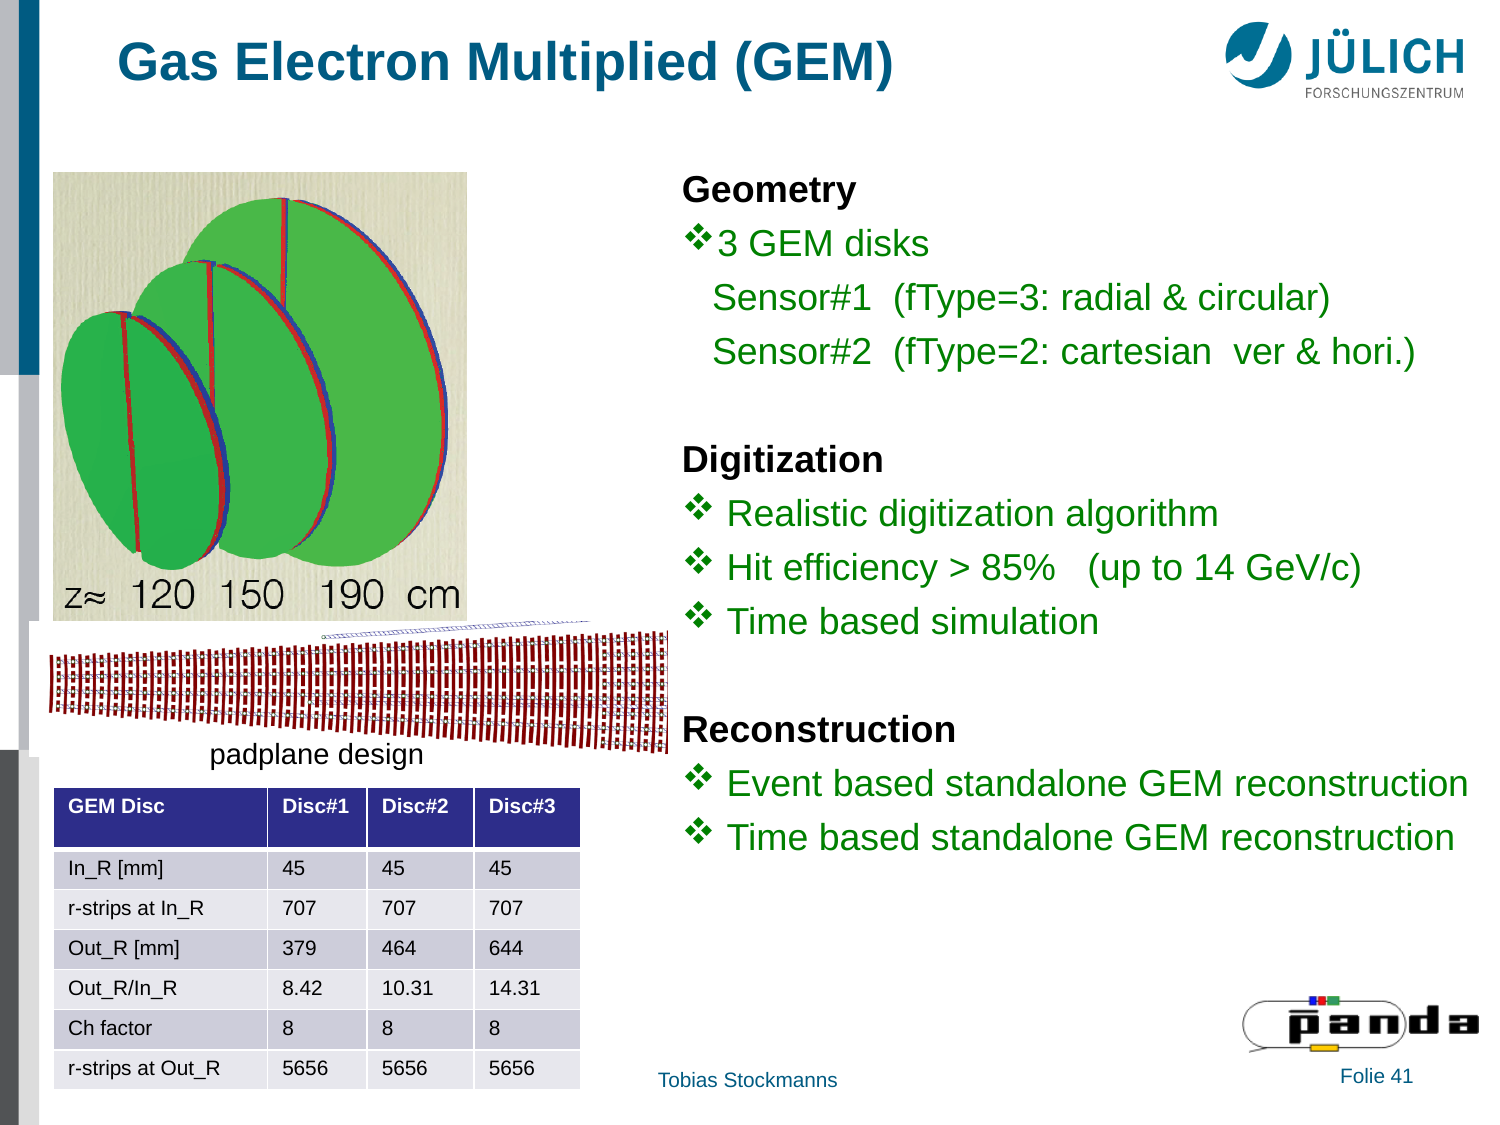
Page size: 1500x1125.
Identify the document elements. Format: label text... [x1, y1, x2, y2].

table_cell r-strips at Out_R [54, 1051, 267, 1089]
table_header Disc#3 [475, 788, 580, 847]
table_cell In_R [mm] [54, 852, 267, 889]
text_box padplane design [194, 766, 477, 778]
table_cell 45 [475, 852, 580, 889]
table_cell 8 [368, 1010, 473, 1049]
table_cell 707 [475, 890, 580, 929]
table_cell Out_R/In_R [54, 970, 267, 1009]
table_cell r-strips at In_R [54, 890, 267, 929]
table_cell 5656 [368, 1051, 473, 1089]
table_cell 707 [268, 890, 366, 929]
table_cell 8 [268, 1010, 366, 1049]
title Gas Electron Multiplied (GEM) [116, 11, 1208, 106]
table_header Disc#1 [268, 788, 366, 847]
table_cell Out_R [mm] [54, 930, 267, 969]
table_cell 45 [368, 852, 473, 889]
table_cell 8.42 [268, 970, 366, 1009]
picture [29, 172, 668, 757]
table_cell 8 [475, 1010, 580, 1049]
table_cell 5656 [475, 1051, 580, 1089]
table_cell 5656 [268, 1051, 366, 1089]
table_cell 707 [368, 890, 473, 929]
text_box Geometry 3 GEM disks Sensor#1 (fType=3: radial & circular) Sensor#2 (fType=2: cartesian ver & hori.) Digitization Realistic digitization algorithm Hit efficiency > 85% (up to 14 GeV/c) Time based simulation Reconstruction Event based standalone GEM reconstruction Time based standalone GEM reconstruction [667, 148, 1500, 866]
table_cell 379 [268, 930, 366, 969]
table_cell Ch factor [54, 1010, 267, 1049]
picture [1224, 20, 1463, 98]
picture [1242, 996, 1479, 1053]
table_cell 10.31 [368, 970, 473, 1009]
table_cell 644 [475, 930, 580, 969]
table_cell 464 [368, 930, 473, 969]
table_cell 45 [268, 852, 366, 889]
table_cell 14.31 [475, 970, 580, 1009]
table_header GEM Disc [54, 788, 267, 847]
table_header Disc#2 [368, 788, 473, 847]
